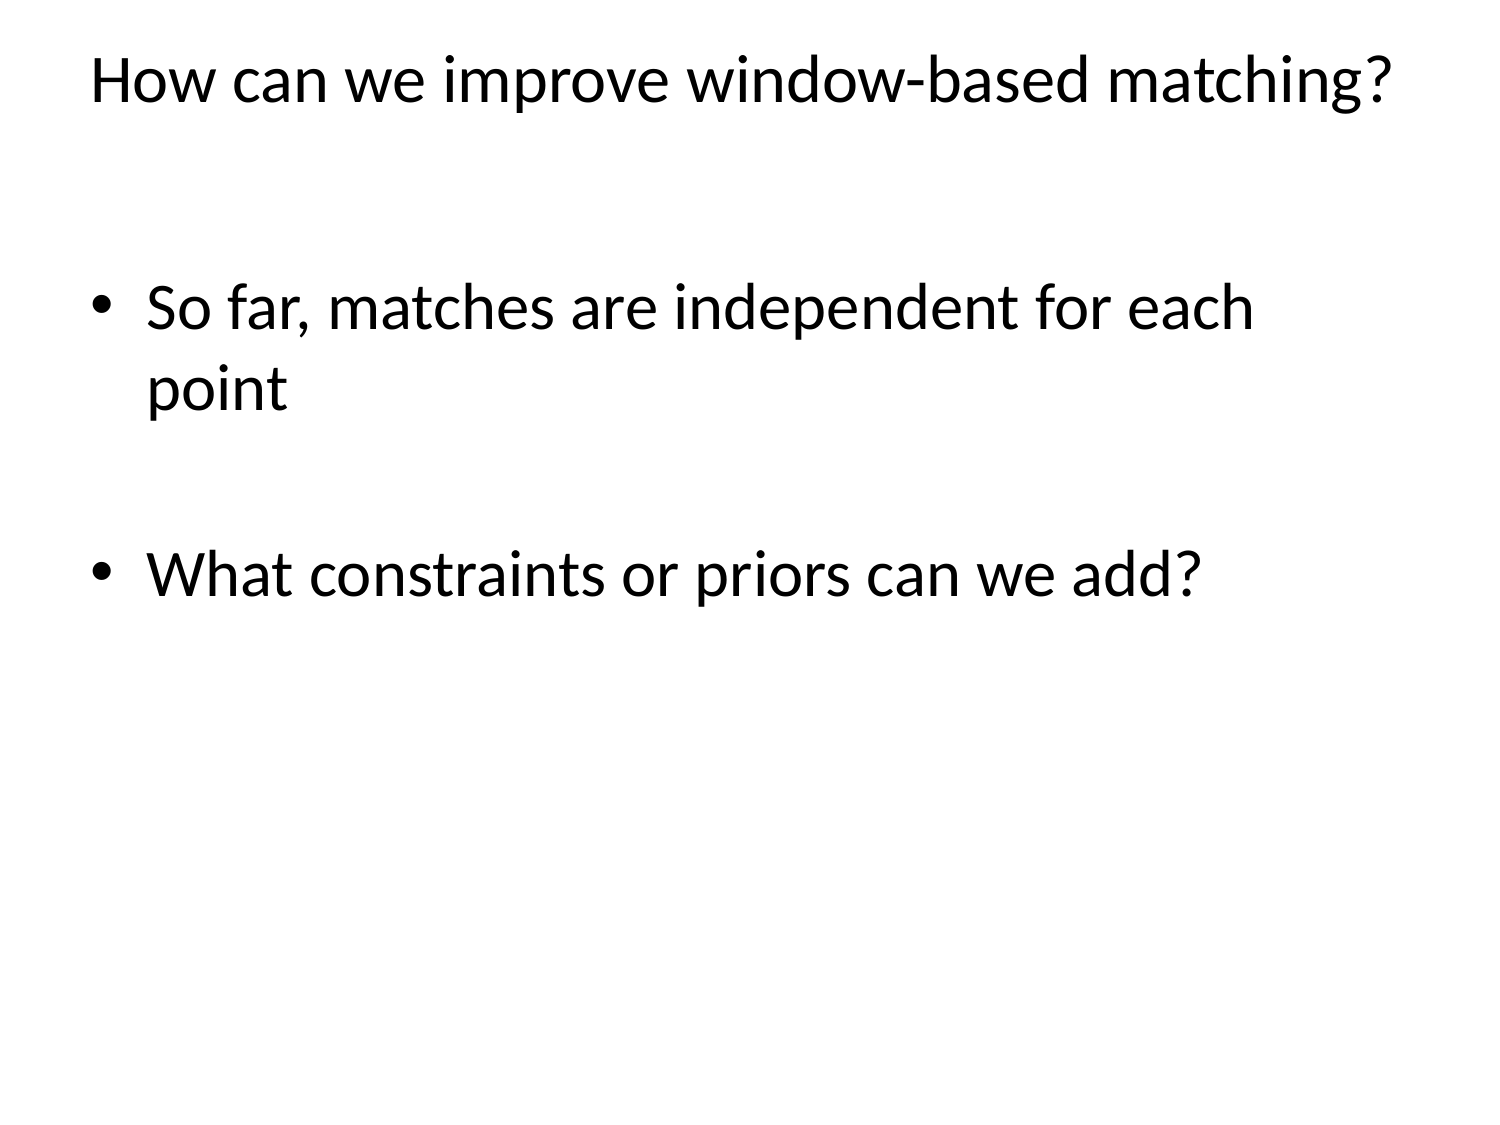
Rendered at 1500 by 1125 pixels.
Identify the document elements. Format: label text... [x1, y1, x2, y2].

title How can we improve window-based matching? [74, 0, 1426, 151]
list So far, matches are independent for each point What constraints or priors can we add? [74, 162, 1426, 1006]
